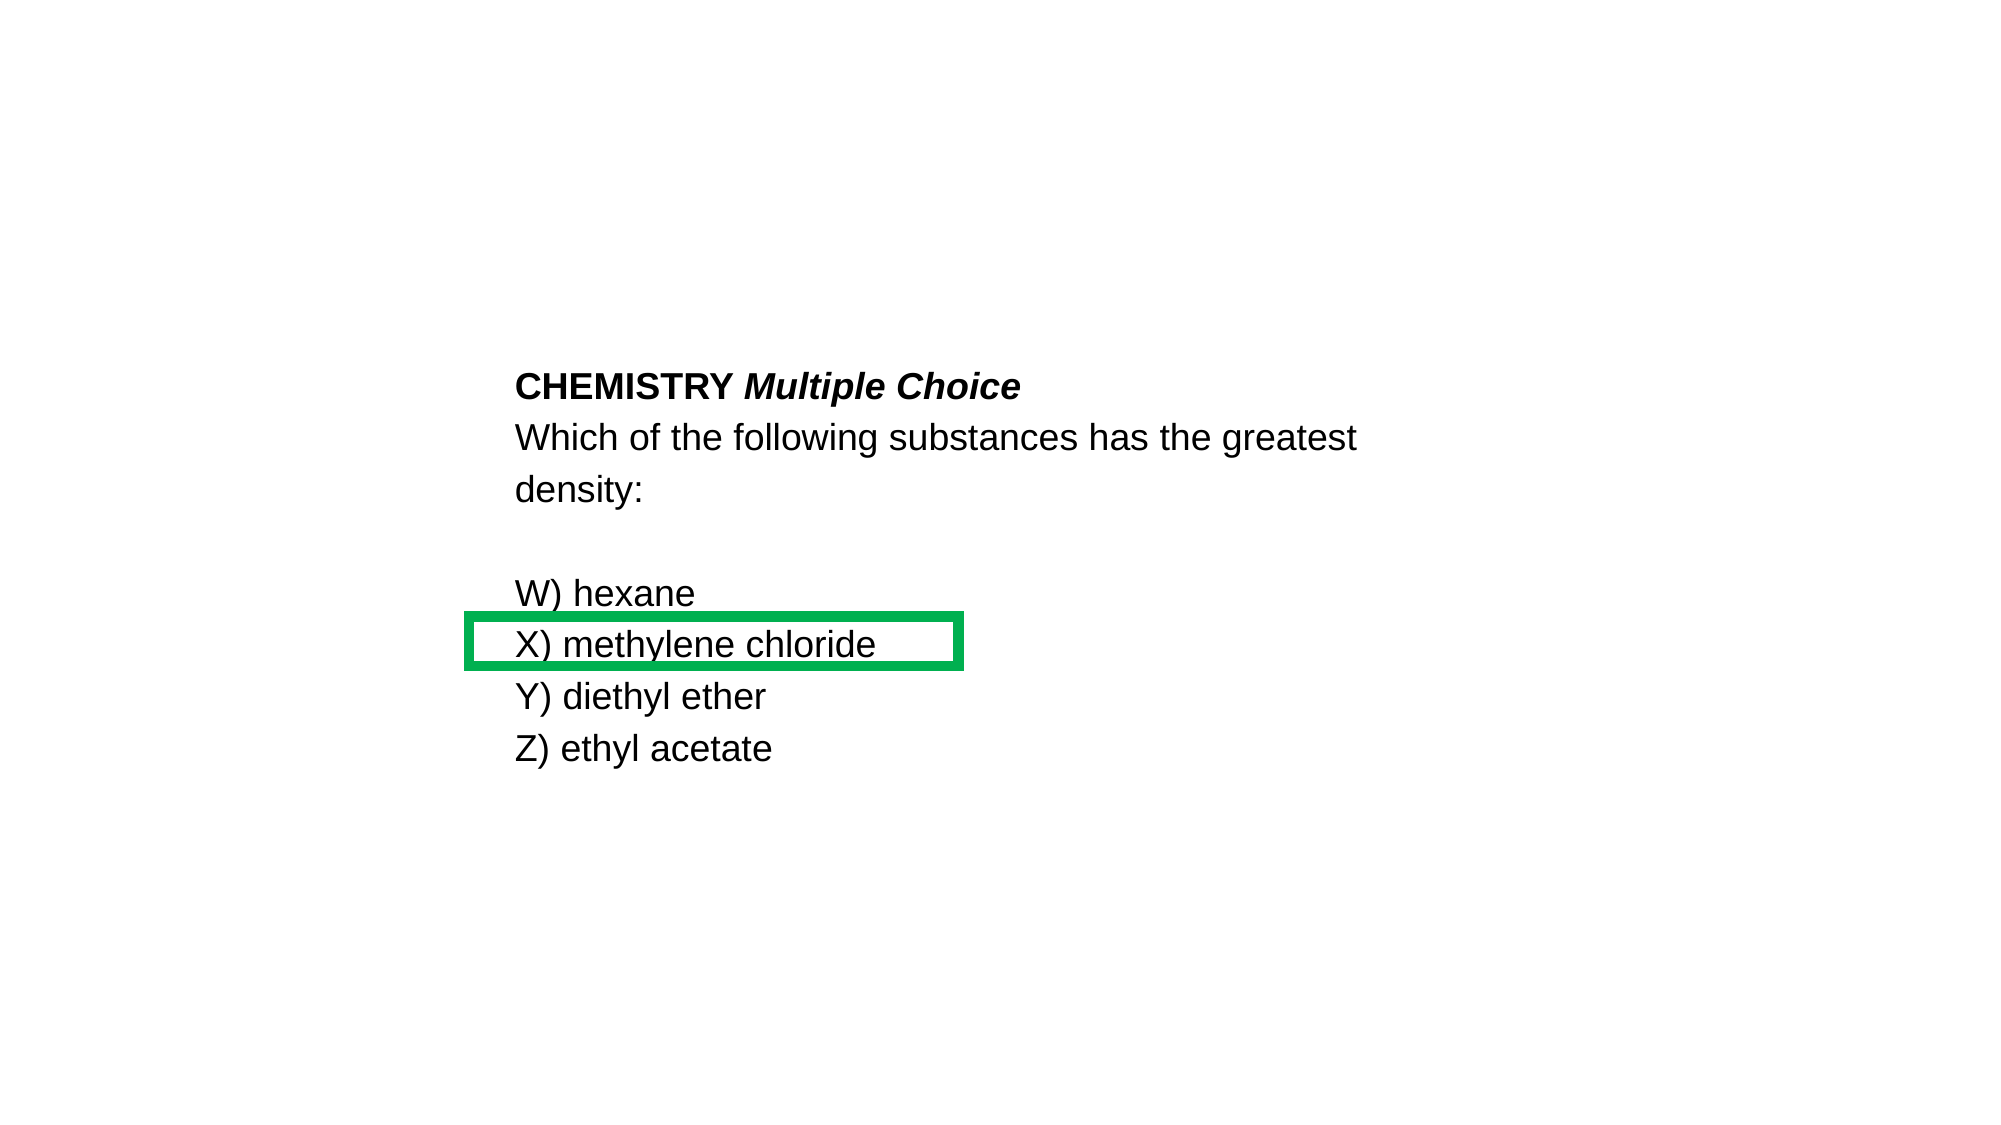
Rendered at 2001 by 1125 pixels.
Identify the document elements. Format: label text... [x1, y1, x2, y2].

text_box [468, 615, 960, 667]
text_box CHEMISTRY Multiple Choice Which of the following substances has the greatest density: W) hexane X) methylene chloride Y) diethyl ether Z) ethyl acetate [500, 347, 1500, 777]
